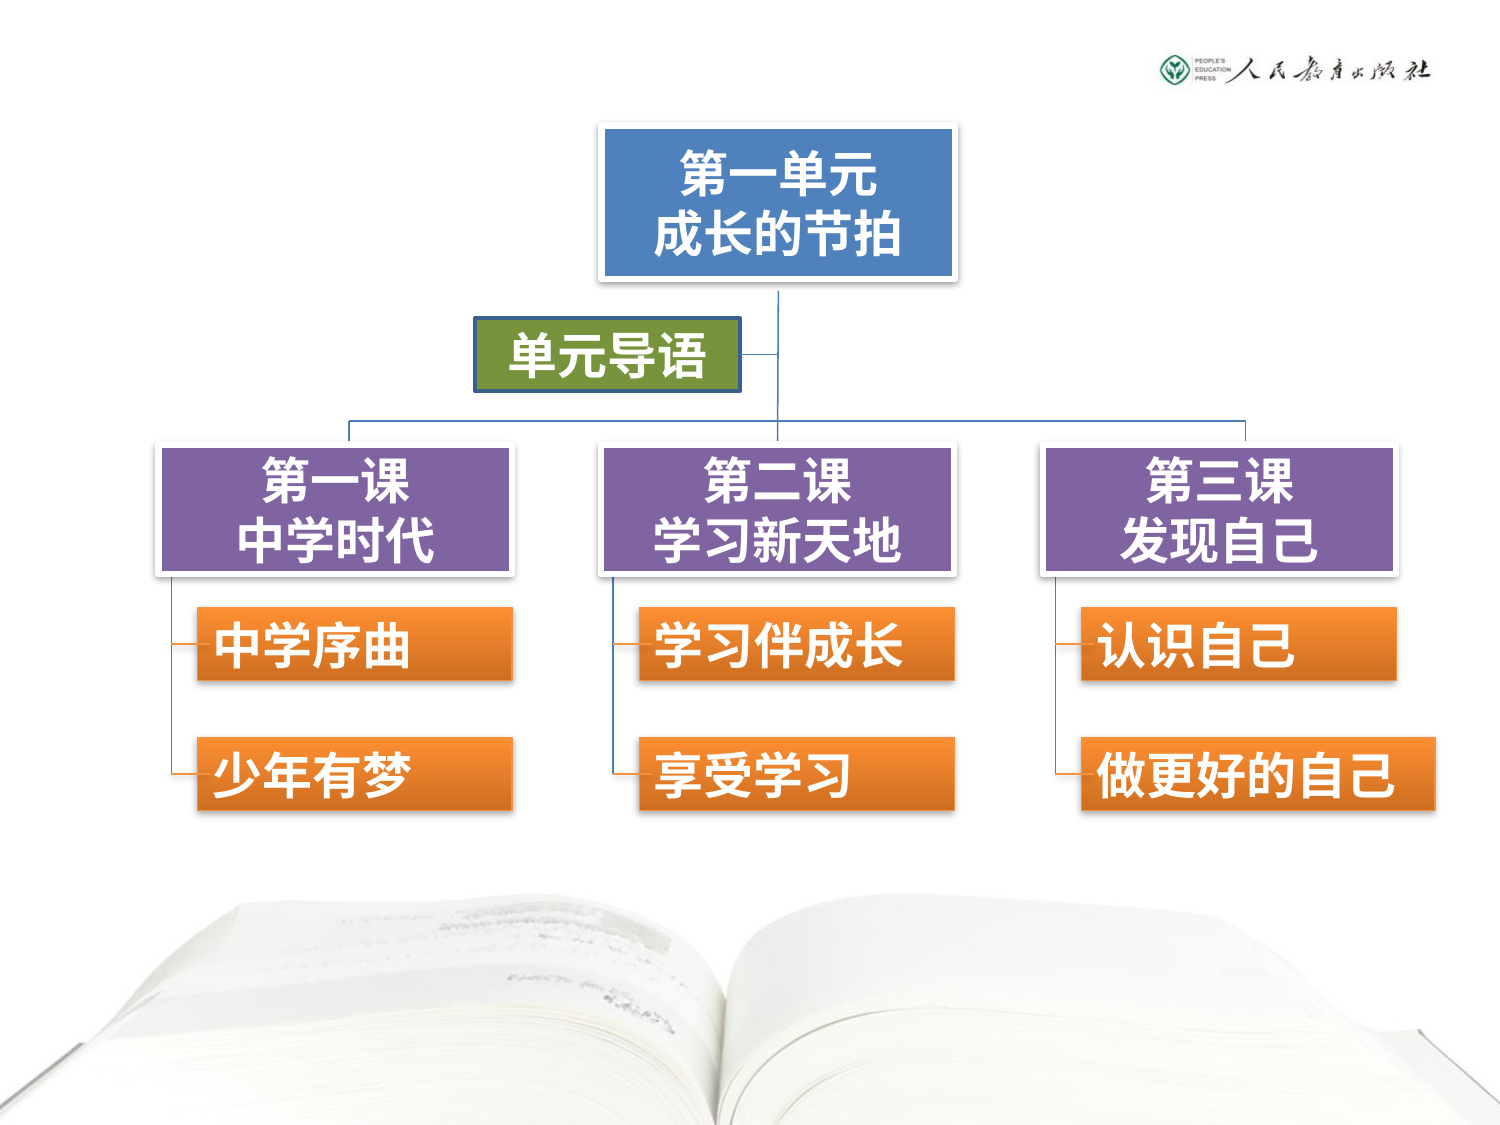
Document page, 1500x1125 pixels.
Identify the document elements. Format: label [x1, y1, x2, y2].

text_box [158, 125, 1436, 811]
picture [0, 0, 1500, 1125]
